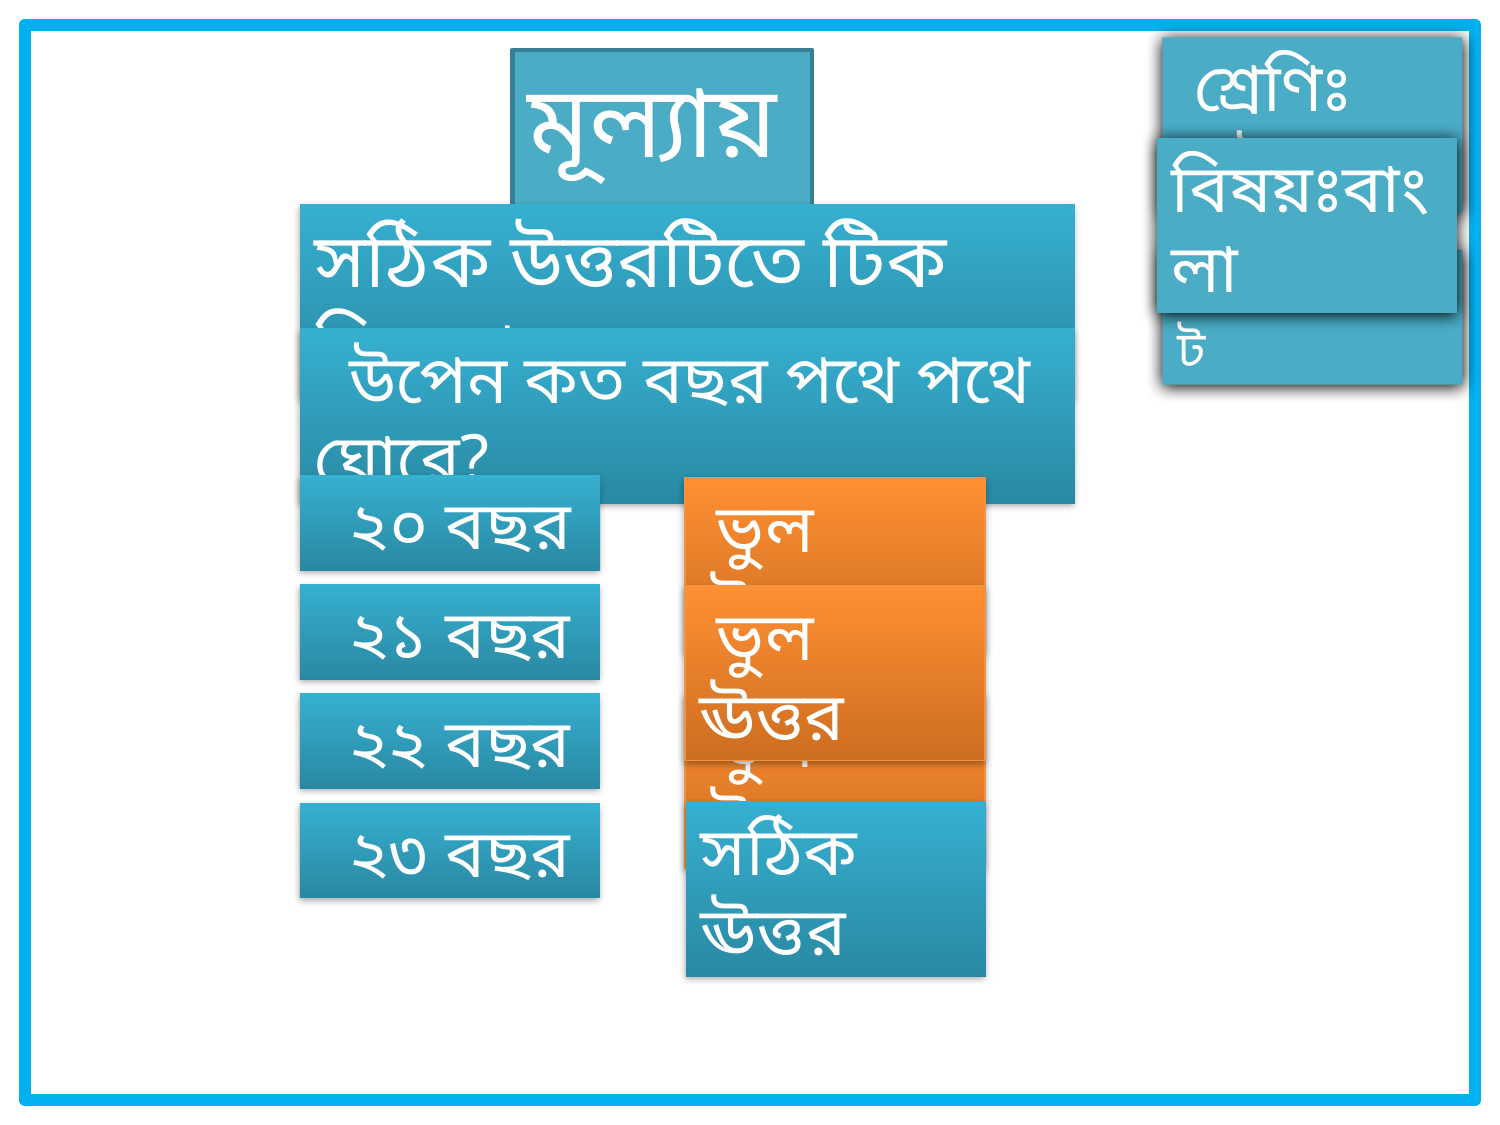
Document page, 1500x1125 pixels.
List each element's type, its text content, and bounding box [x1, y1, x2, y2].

text_box ২২ বছর [299, 693, 600, 789]
text_box সঠিক ঊত্তর [686, 801, 986, 977]
text_box ২৩ বছর [299, 803, 600, 898]
text_box ভুল ঊত্তর [684, 585, 986, 761]
text_box মূল্যায়ন [510, 48, 814, 202]
text_box ভুল ঊত্তর [684, 477, 986, 585]
text_box ২১ বছর [299, 584, 600, 680]
text_box সঠিক উত্তরটিতে টিক চিহ্ন দাওঃ [300, 204, 1075, 328]
text_box ভুল ঊত্তর [684, 768, 986, 801]
text_box ২০ বছর [300, 475, 601, 571]
text_box উপেন কত বছর পথে পথে ঘোরে? [300, 328, 1075, 504]
